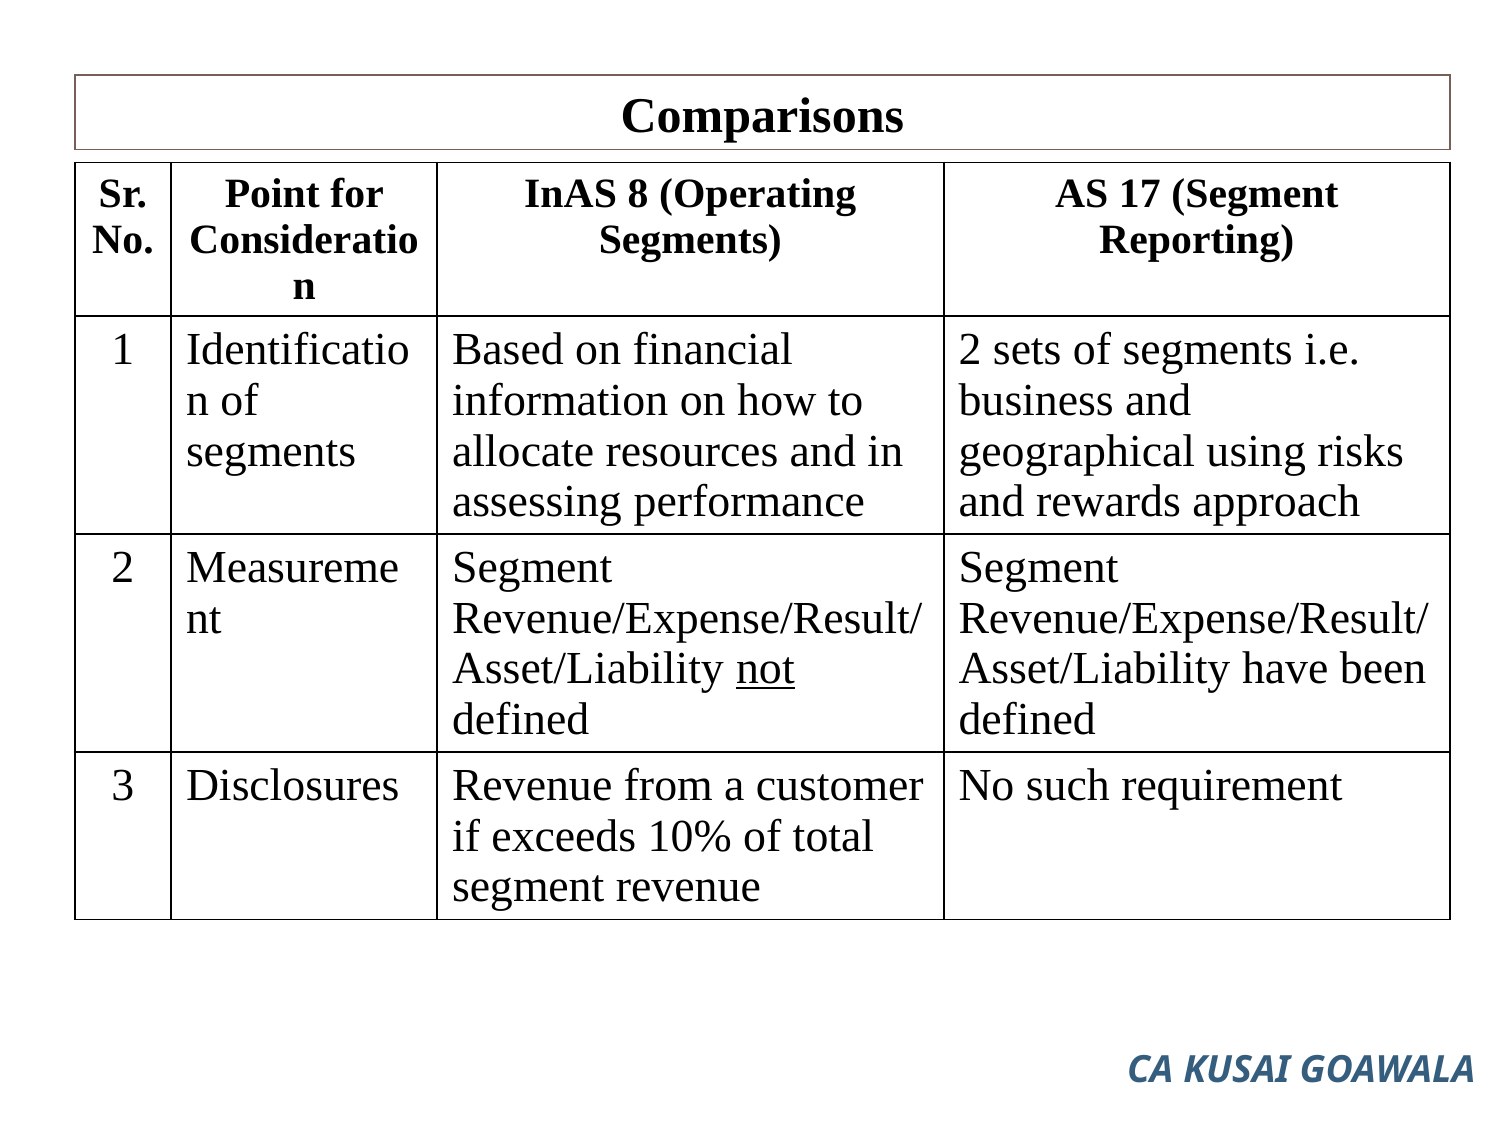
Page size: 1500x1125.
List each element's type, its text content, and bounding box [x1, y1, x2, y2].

table_cell No such requirement [945, 753, 1449, 919]
table_cell Segment Revenue/Expense/Result/Asset/Liability not defined [438, 535, 943, 751]
table_header Point for Consideration [172, 163, 436, 315]
text_box CA KUSAI GOAWALA [1112, 1037, 1500, 1098]
table_cell 2 sets of segments i.e. business and geographical using risks and rewards approach [945, 317, 1449, 533]
text_box Comparisons [75, 74, 1450, 150]
table_cell Identification of segments [172, 317, 436, 533]
table_header InAS 8 (Operating Segments) [438, 163, 943, 315]
table_cell Revenue from a customer if exceeds 10% of total segment revenue [438, 753, 943, 919]
table_cell 1 [76, 317, 170, 533]
table_cell Based on financial information on how to allocate resources and in assessing performance [438, 317, 943, 533]
table_cell 2 [76, 535, 170, 751]
table_cell Segment Revenue/Expense/Result/Asset/Liability have been defined [945, 535, 1449, 751]
table_cell Measurement [172, 535, 436, 751]
table_cell 3 [76, 753, 170, 919]
table_header Sr. No. [76, 163, 170, 315]
table_cell Disclosures [172, 753, 436, 919]
table_header AS 17 (Segment Reporting) [945, 163, 1449, 315]
